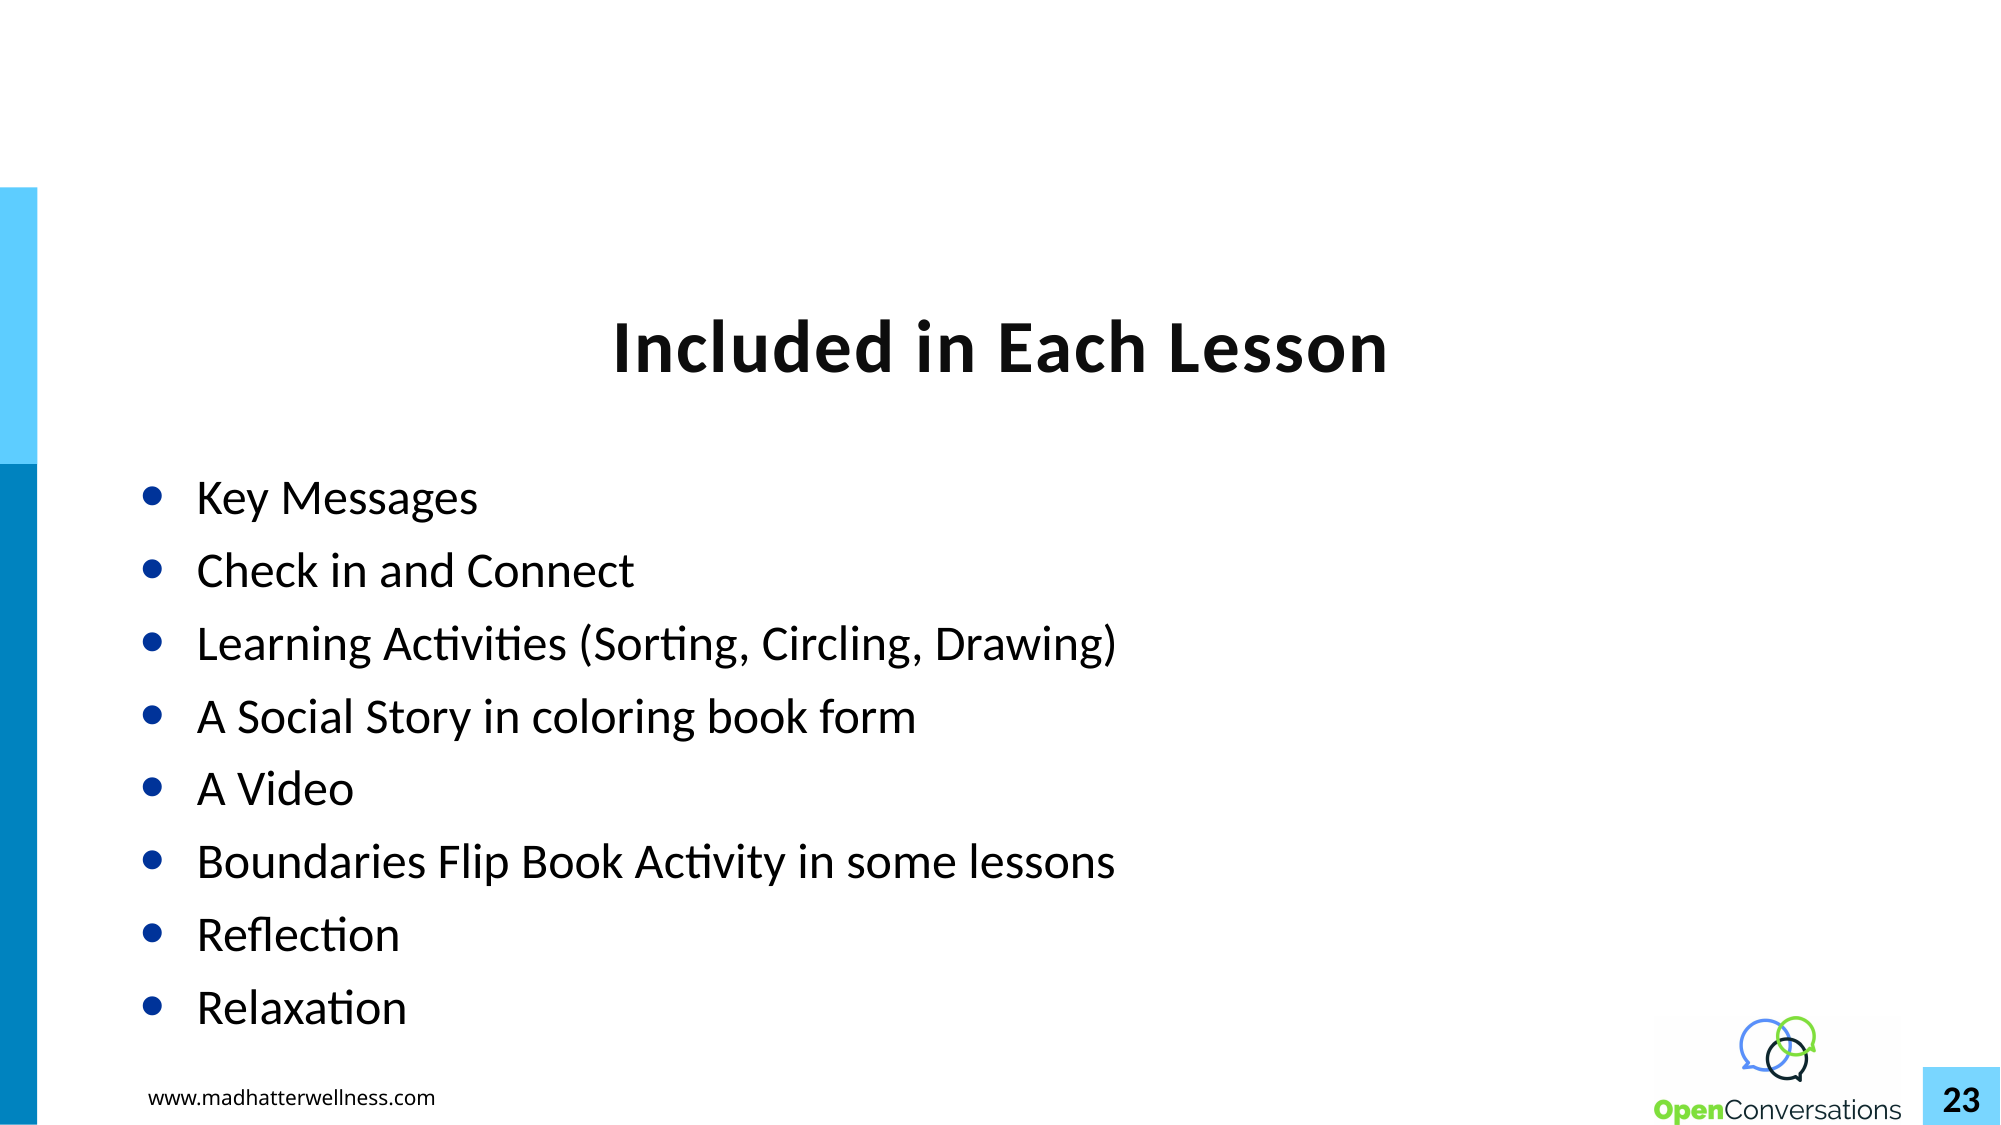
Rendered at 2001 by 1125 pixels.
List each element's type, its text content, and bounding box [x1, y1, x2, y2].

title Included in Each Lesson [98, 258, 1904, 444]
picture [1654, 1078, 1901, 1125]
list Key Messages Check in and Connect Learning Activities (Sorting, Circling, Drawing) A Social Story in coloring book form A Video Boundaries Flip Book Activity in some lessons Reflection Relaxation [133, 464, 1901, 1078]
